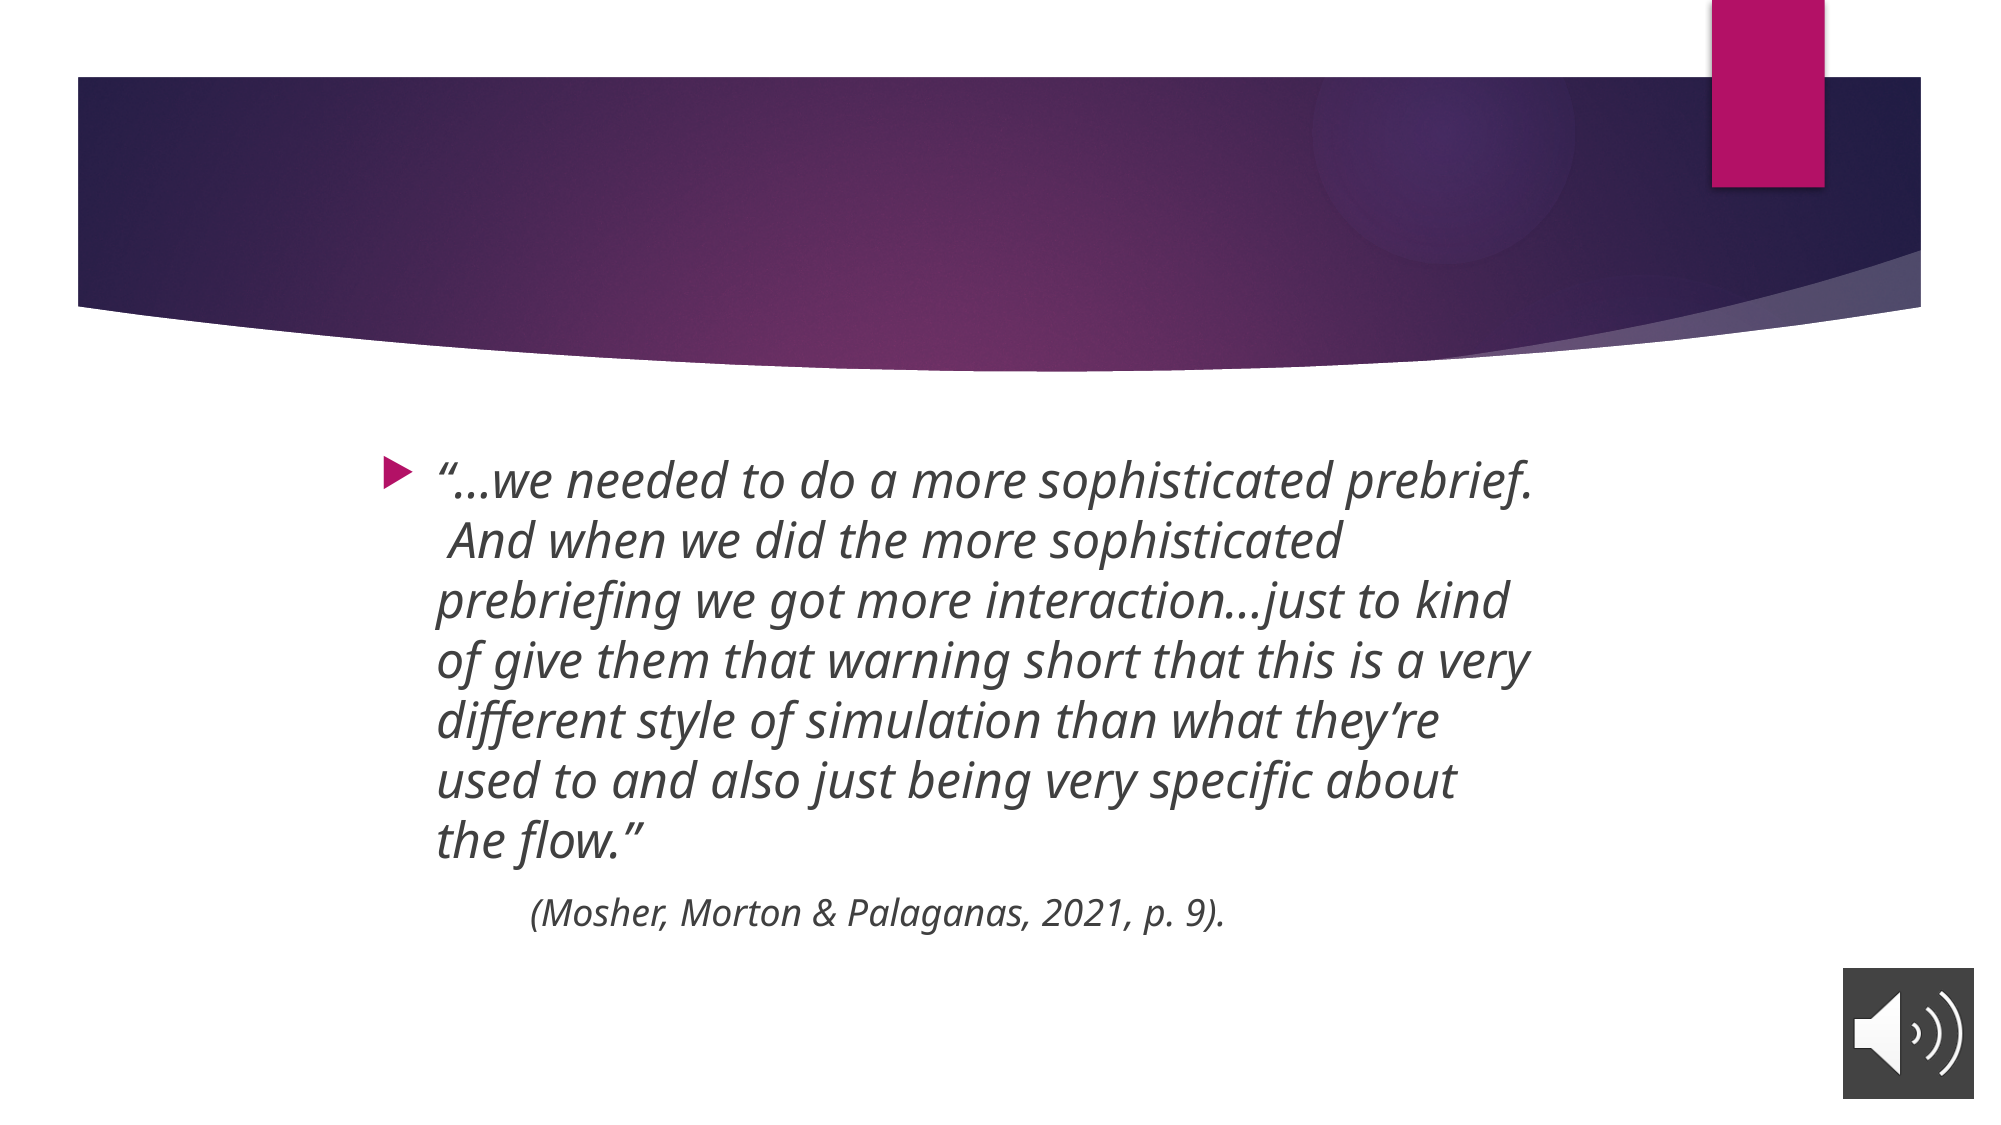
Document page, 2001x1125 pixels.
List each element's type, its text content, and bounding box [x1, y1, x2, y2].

list “…we needed to do a more sophisticated prebrief. And when we did the more sophisticated prebriefing we got more interaction…just to kind of give them that warning short that this is a very different style of simulation than what they’re used to and also just being very specific about the flow.” (Mosher, Morton & Palaganas, 2021, p. 9). [364, 440, 1556, 1001]
picture [1841, 966, 1976, 1101]
